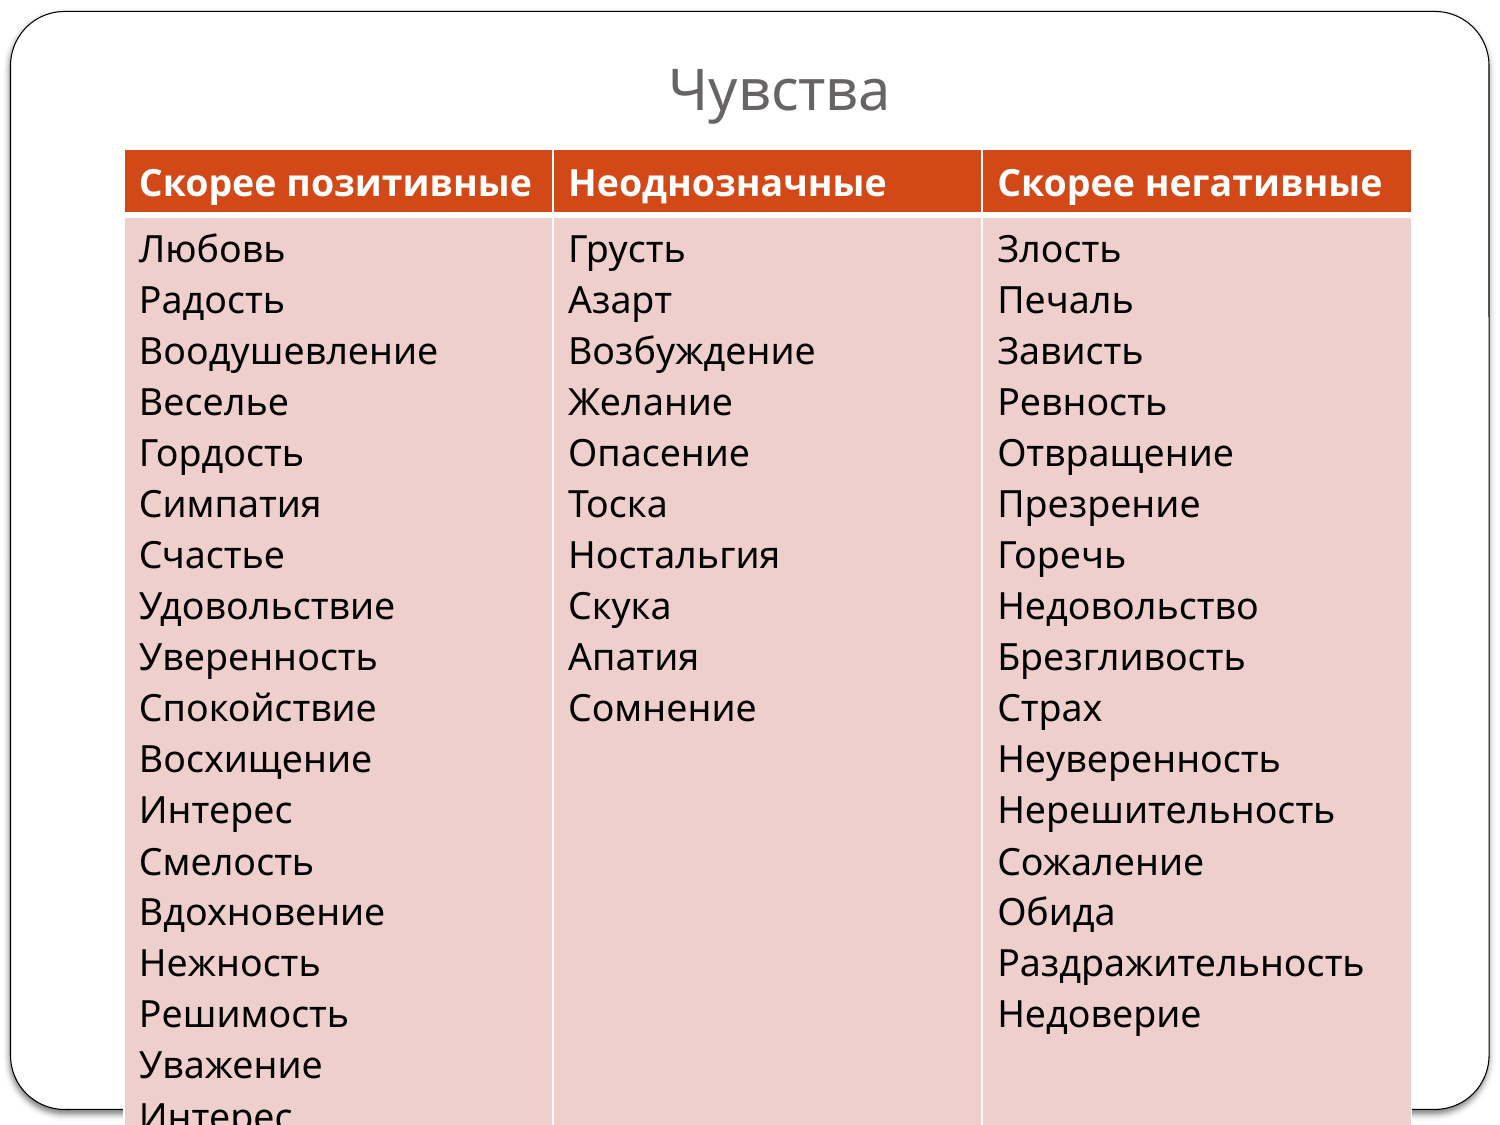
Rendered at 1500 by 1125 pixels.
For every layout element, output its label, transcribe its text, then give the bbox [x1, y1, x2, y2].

table_cell Грусть Азарт Возбуждение Желание Опасение Тоска Ностальгия Скука Апатия Сомнение [554, 218, 981, 1125]
table_cell Злость Печаль Зависть Ревность Отвращение Презрение Горечь Недовольство Брезгливость Страх Неуверенность Нерешительность Сожаление Обида Раздражительность Недоверие [983, 218, 1411, 1125]
table_header Скорее позитивные [125, 150, 552, 212]
table_header Неоднозначные [554, 150, 981, 212]
table_header Скорее негативные [983, 150, 1411, 212]
title Чувства [150, 45, 1425, 138]
table_cell Любовь Радость Воодушевление Веселье Гордость Симпатия Счастье Удовольствие Уверенность Спокойствие Восхищение Интерес Смелость Вдохновение Нежность Решимость Уважение Интерес [125, 218, 552, 1125]
